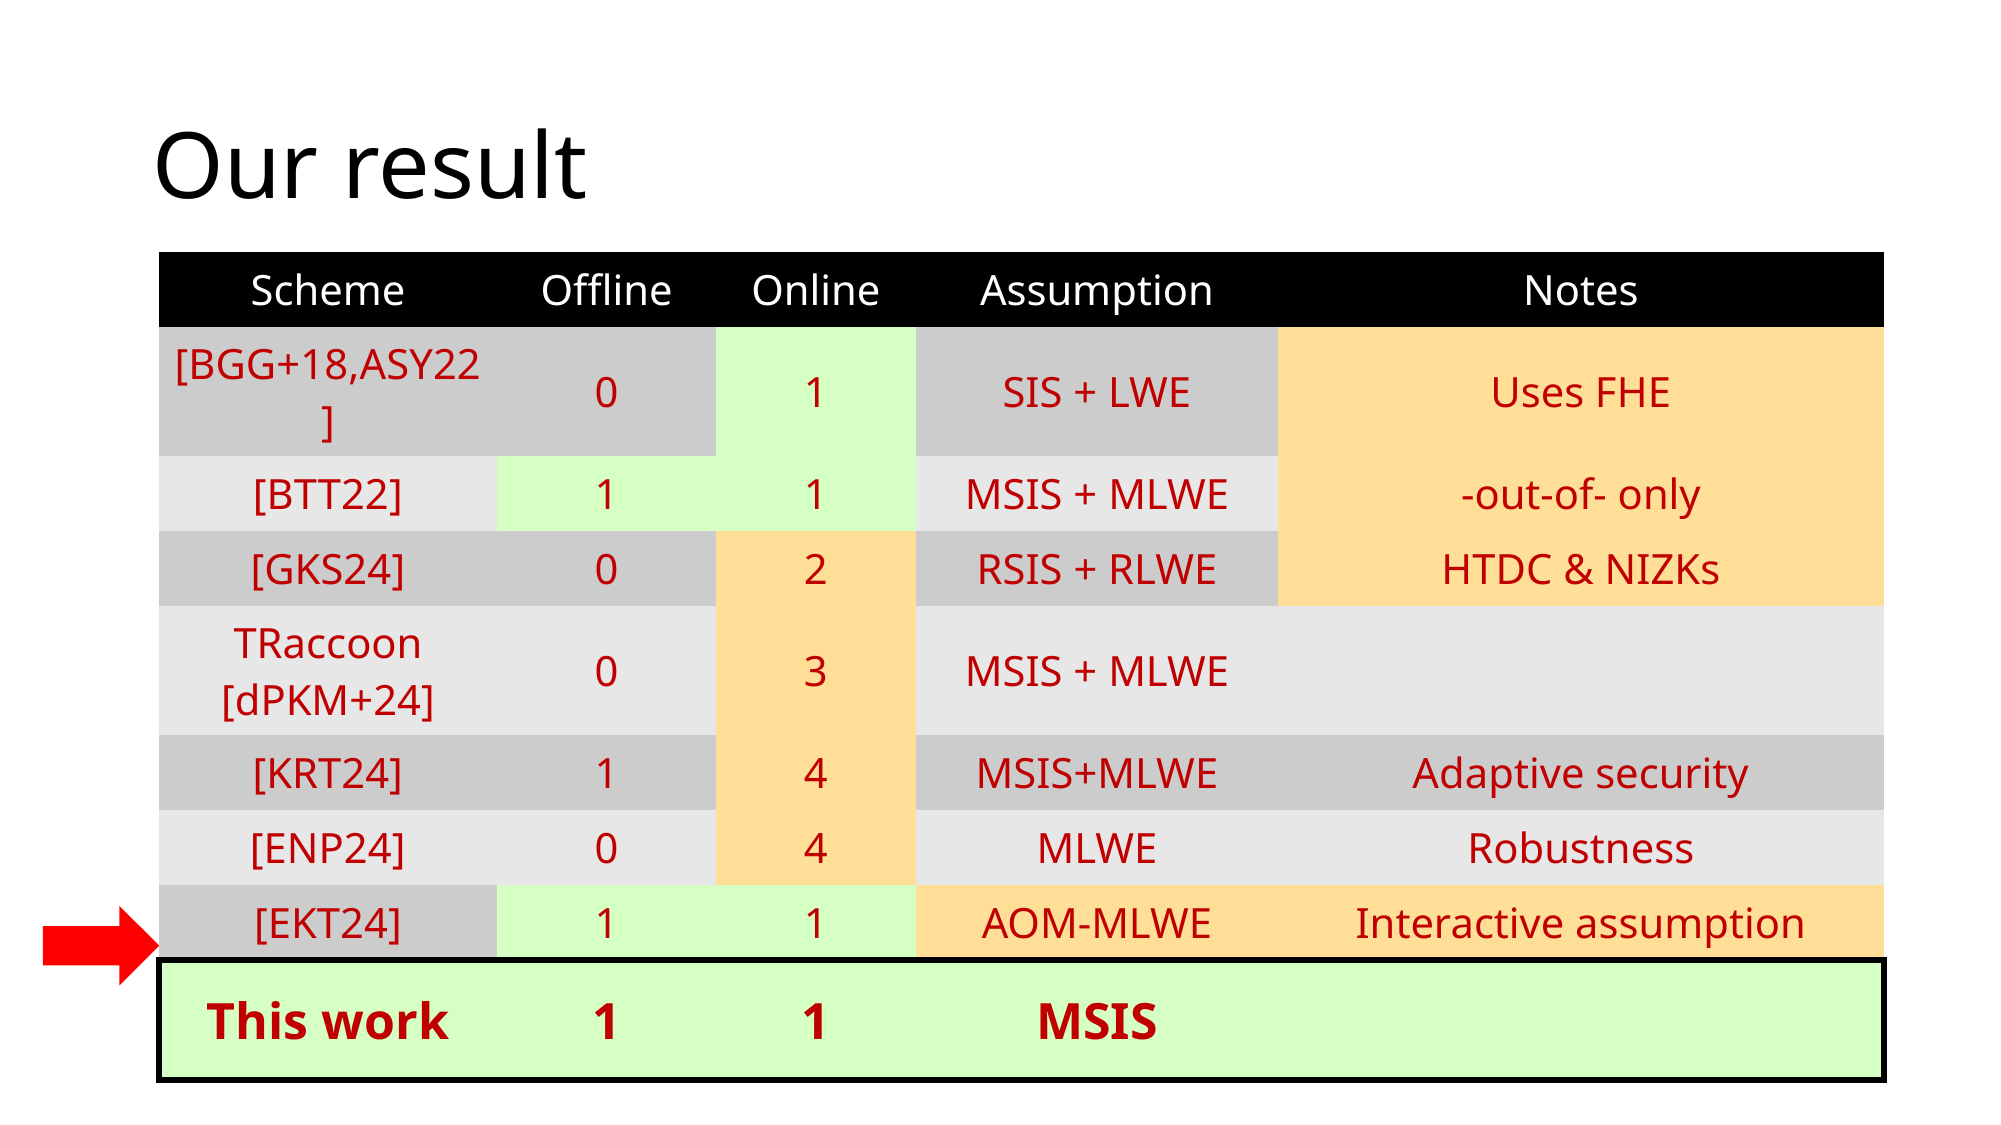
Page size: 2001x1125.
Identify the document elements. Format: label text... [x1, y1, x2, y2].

text_box [42, 905, 160, 986]
title Our result [137, 59, 1863, 278]
slide_number 6 [1412, 1042, 1863, 1103]
